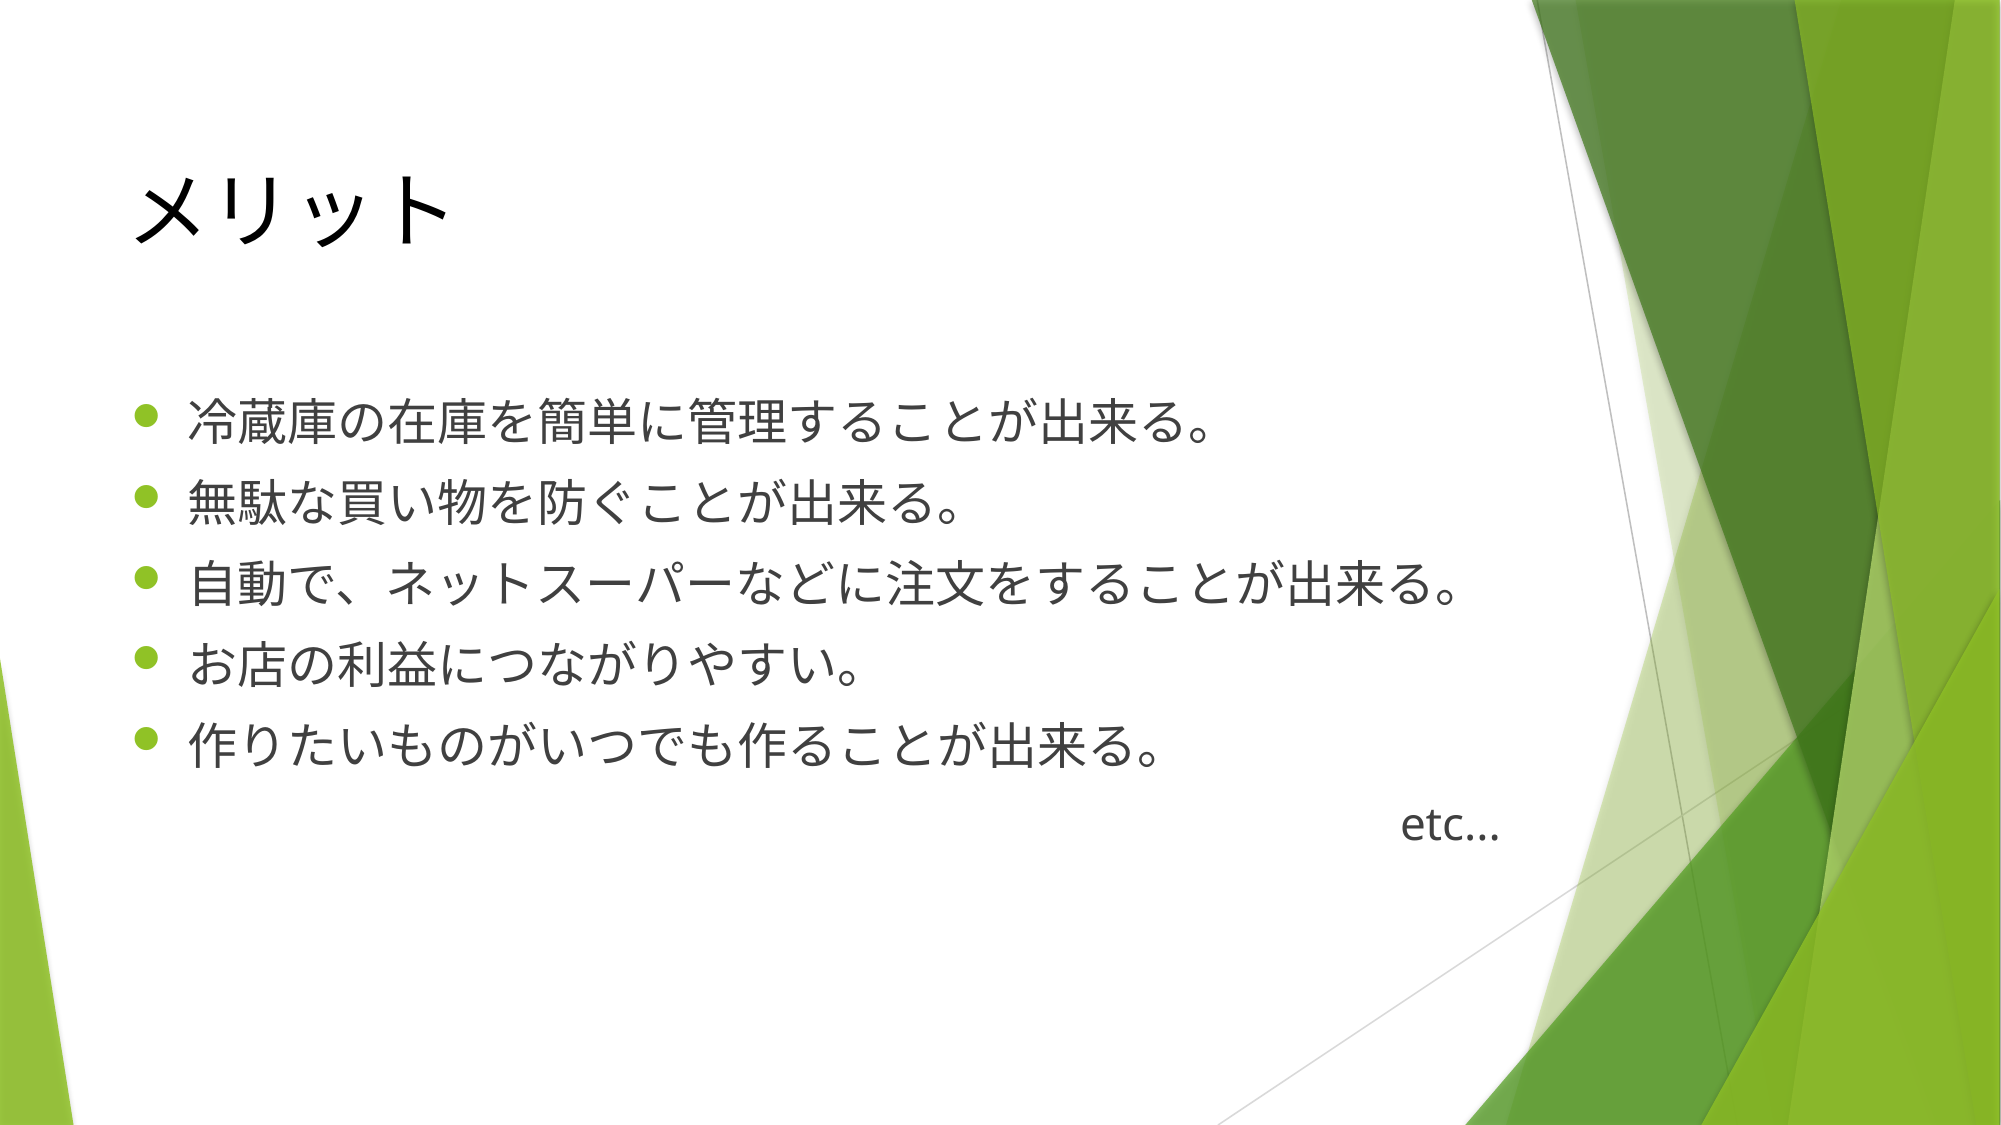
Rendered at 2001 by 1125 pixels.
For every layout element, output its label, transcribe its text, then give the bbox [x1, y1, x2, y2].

list 冷蔵庫の在庫を簡単に管理することが出来る。 無駄な買い物を防ぐことが出来る。 自動で、ネットスーパーなどに注文をすることが出来る。 お店の利益につながりやすい。 作りたいものがいつでも作ることが出来る。 etc... [131, 301, 1501, 940]
title メリット [111, 99, 1522, 317]
